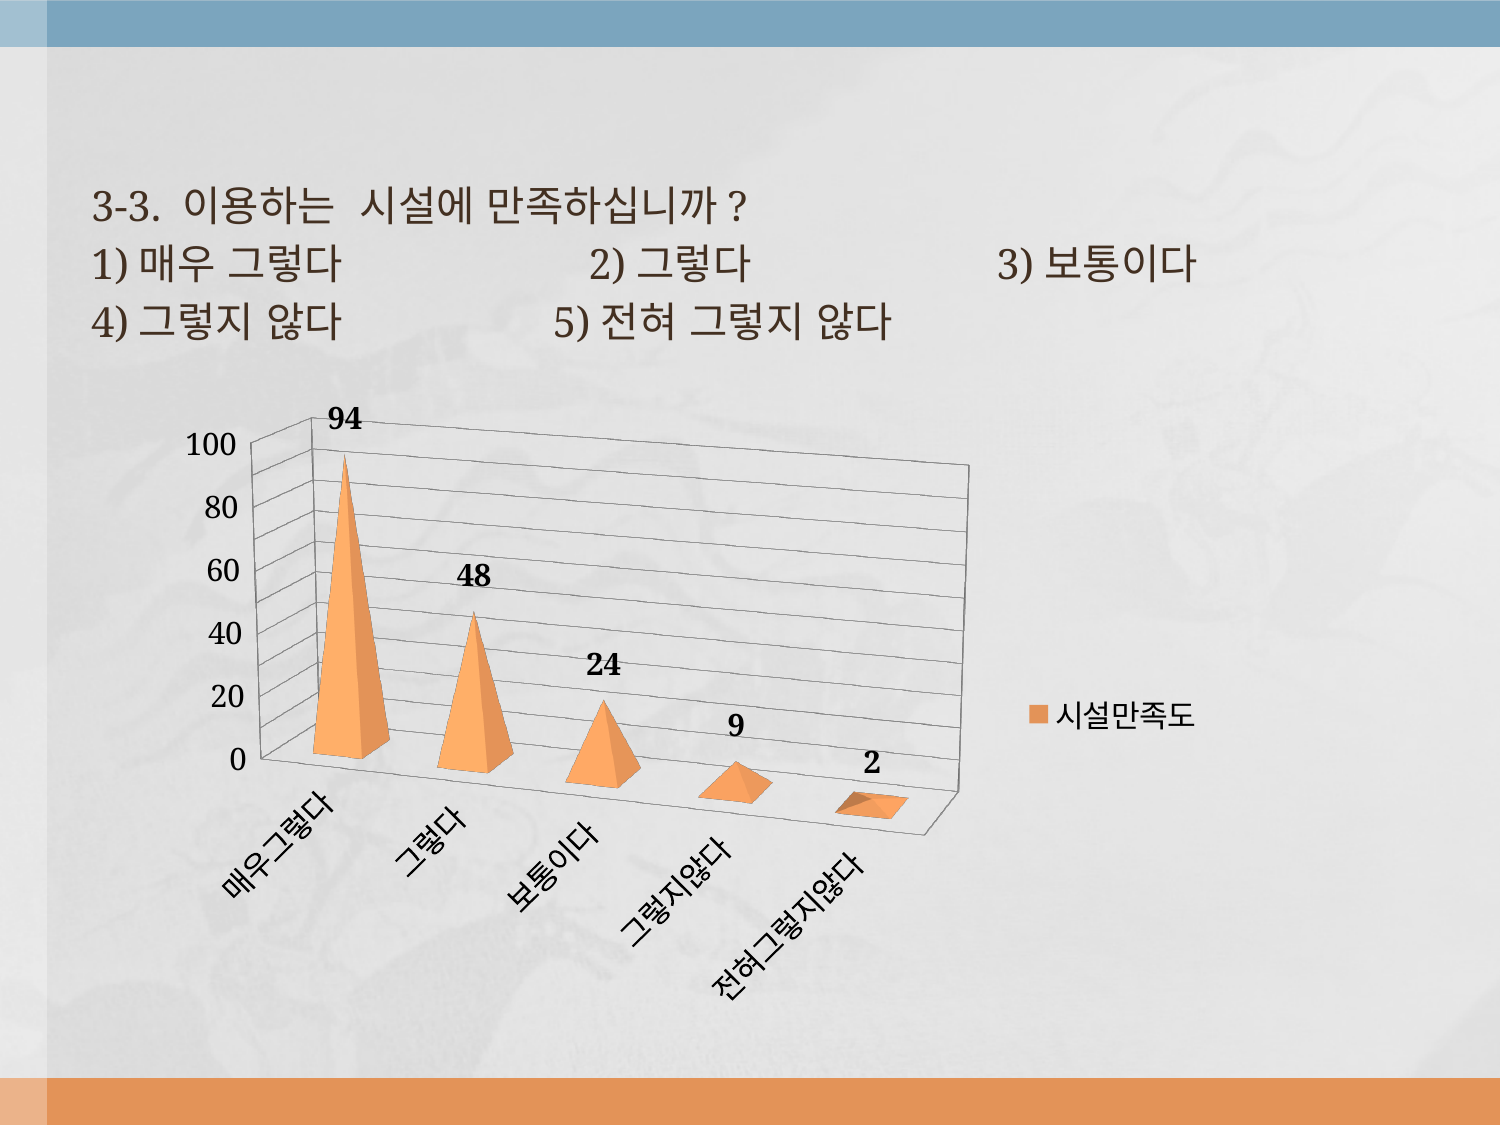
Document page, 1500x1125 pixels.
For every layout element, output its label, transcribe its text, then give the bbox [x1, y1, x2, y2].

list 3-3. 이용하는 시설에 만족하십니까? 1)매우 그렇다 2)그렇다 3)보통이다 4)그렇지 않다 5)전혀 그렇지 않다 [76, 113, 1427, 1036]
chart [135, 397, 1219, 1024]
